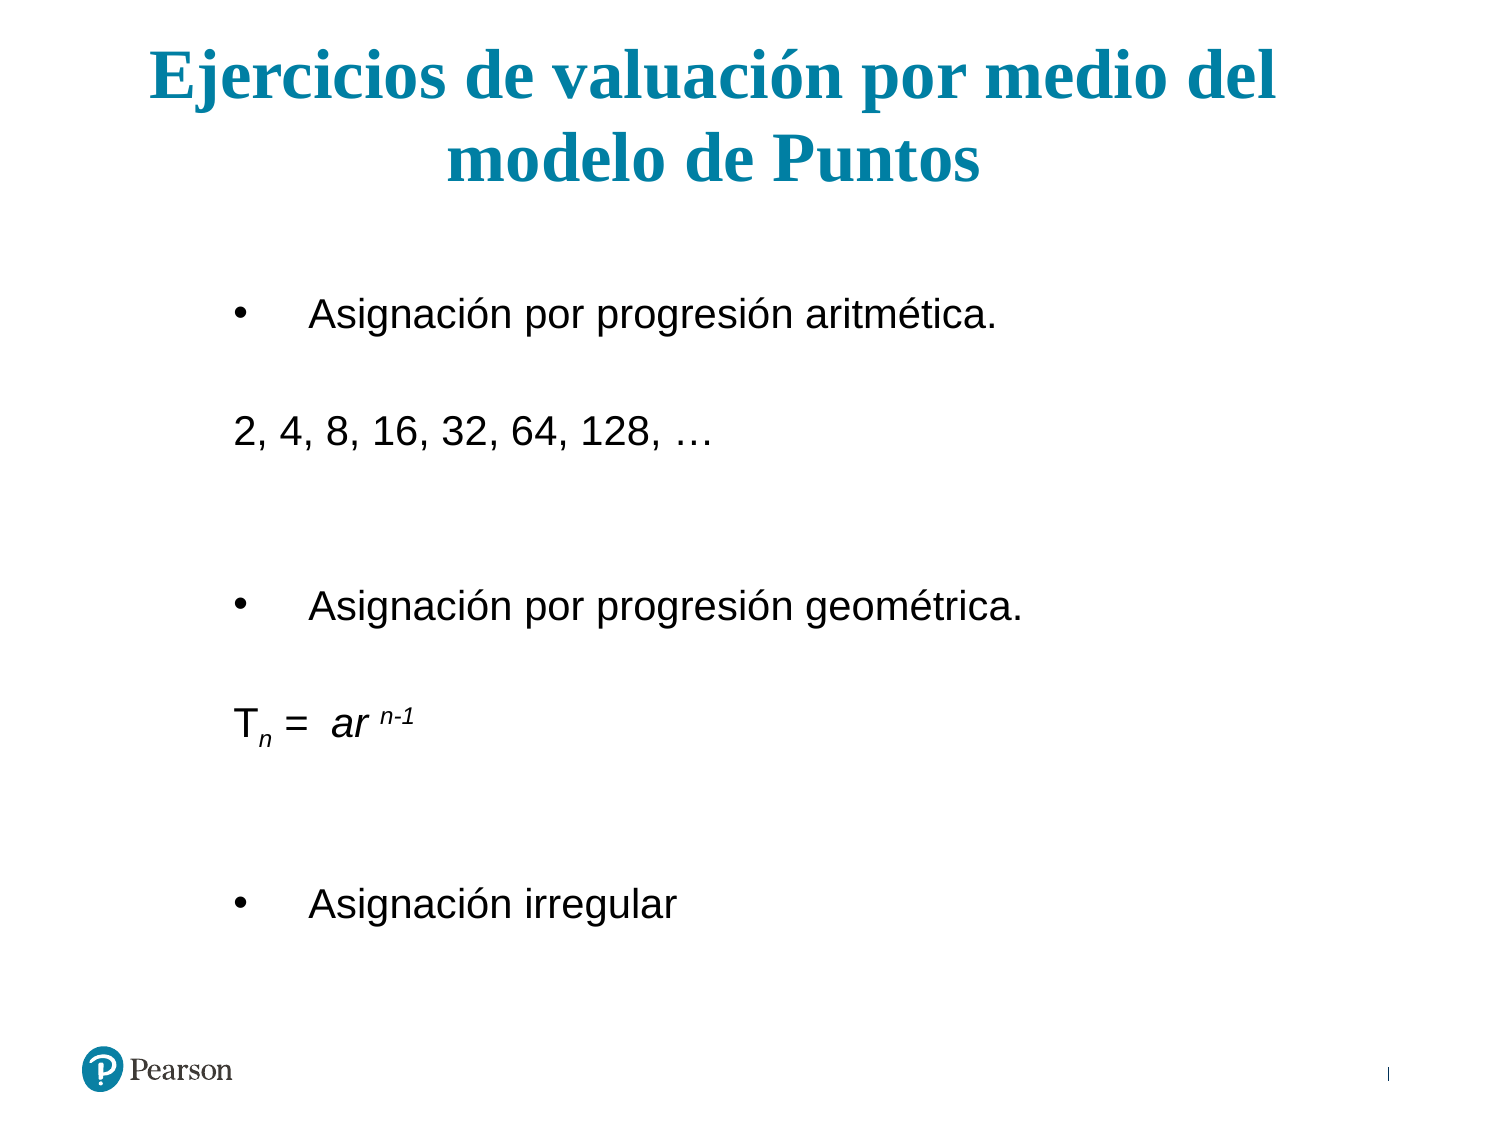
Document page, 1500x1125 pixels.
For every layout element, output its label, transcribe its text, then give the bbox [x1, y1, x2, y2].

text_box Asignación por progresión aritmética. 2, 4, 8, 16, 32, 64, 128, … Asignación por progresión geométrica. Tn = ar n-1 Asignación irregular [218, 221, 1479, 950]
title Ejercicios de valuación por medio del modelo de Puntos [40, 29, 1388, 291]
